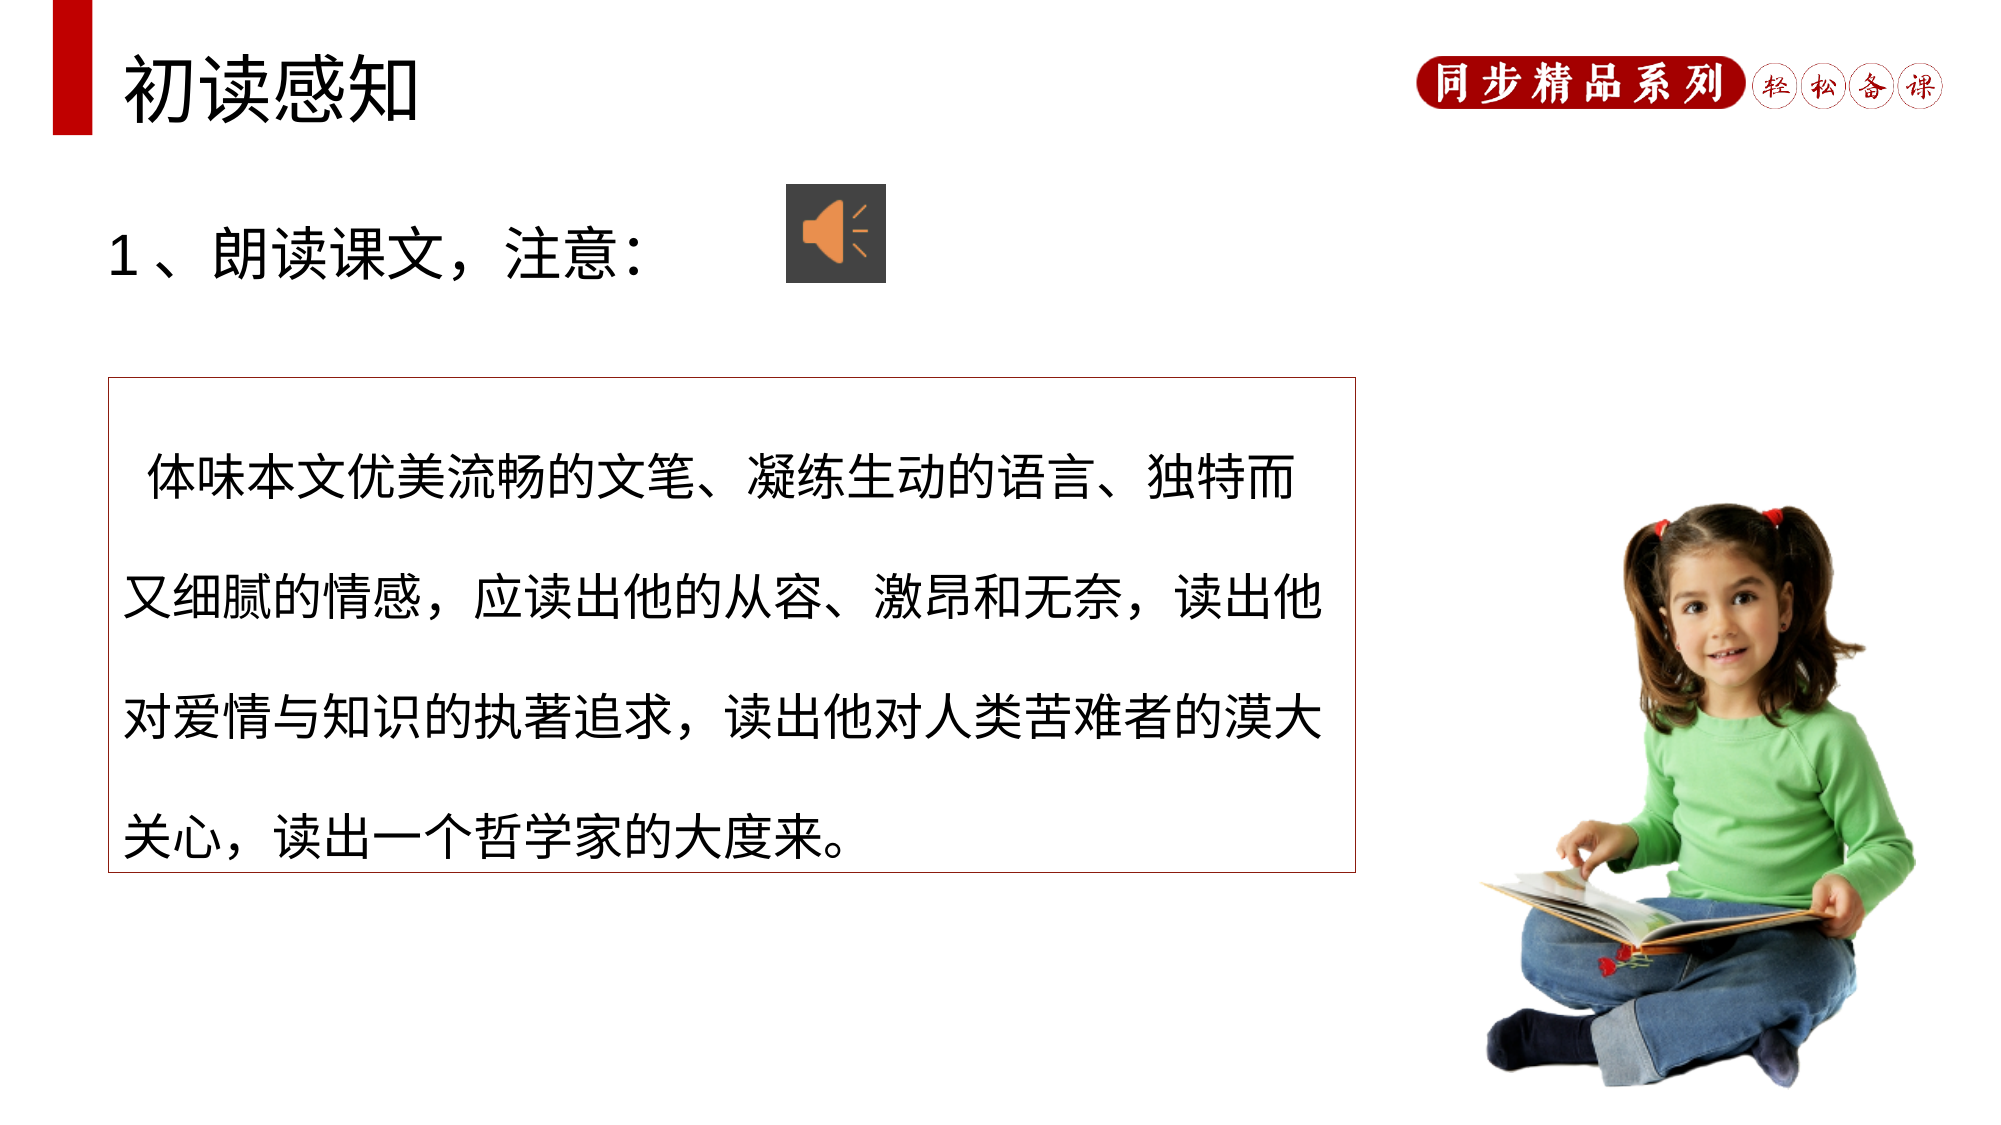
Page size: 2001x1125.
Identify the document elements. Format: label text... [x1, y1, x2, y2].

text_box 体味本文优美流畅的文笔、凝练生动的语言、独特而又细腻的情感，应读出他的从容、激昂和无奈，读出他对爱情与知识的执著追求，读出他对人类苦难者的漠大关心，读出一个哲学家的大度来。 [108, 377, 1356, 873]
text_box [52, 0, 747, 141]
picture [785, 182, 888, 285]
picture [1477, 502, 1916, 1090]
text_box 1、朗读课文，注意： [92, 174, 1413, 295]
picture [1398, 34, 1963, 136]
